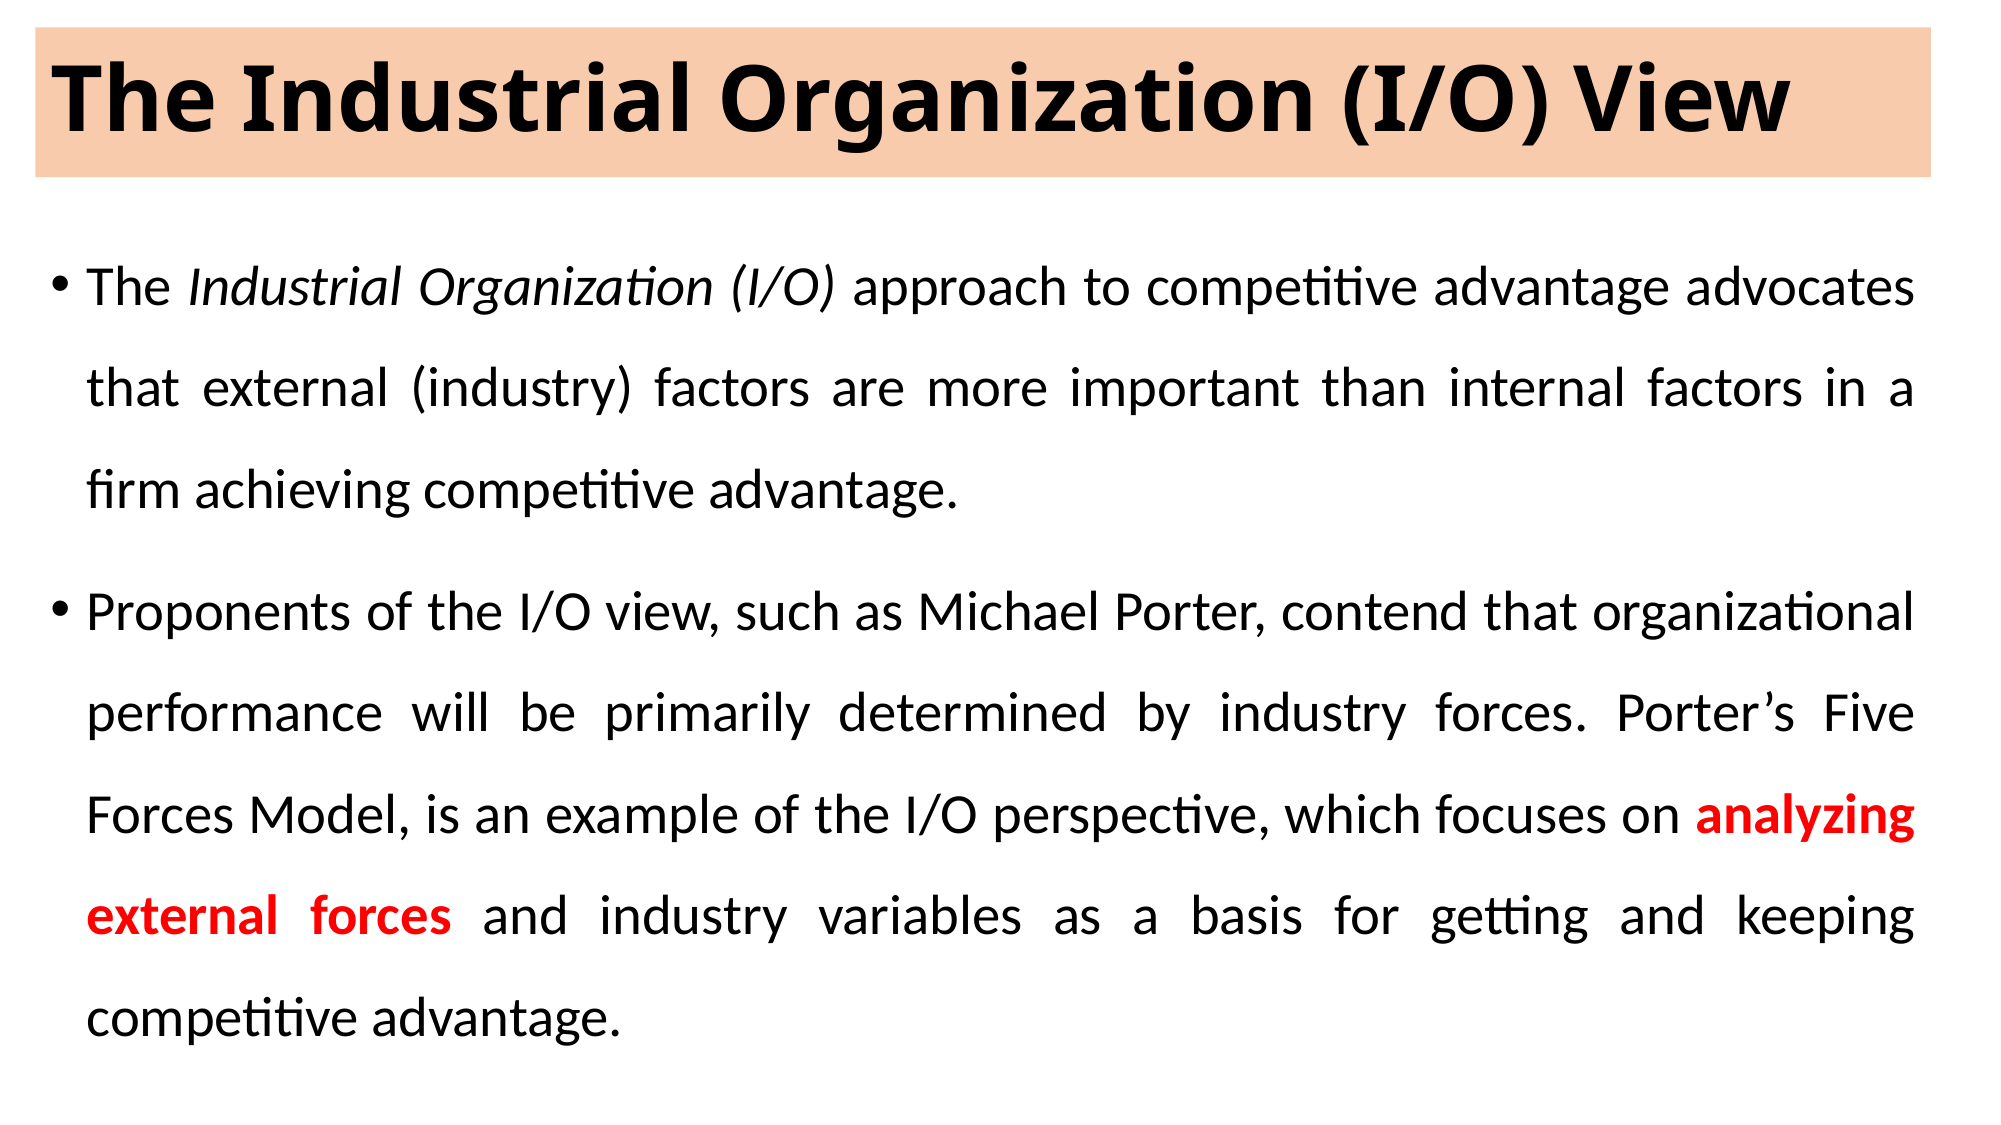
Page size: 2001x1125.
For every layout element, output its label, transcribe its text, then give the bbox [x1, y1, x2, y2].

title The Industrial Organization (I/O) View [35, 27, 1931, 178]
list The Industrial Organization (I/O) approach to competitive advantage advocates that external (industry) factors are more important than internal factors in a firm achieving competitive advantage. Proponents of the I/O view, such as Michael Porter, contend that organizational performance will be primarily determined by industry forces. Porter’s Five Forces Model, is an example of the I/O perspective, which focuses on analyzing external forces and industry variables as a basis for getting and keeping competitive advantage. [35, 207, 1931, 1059]
